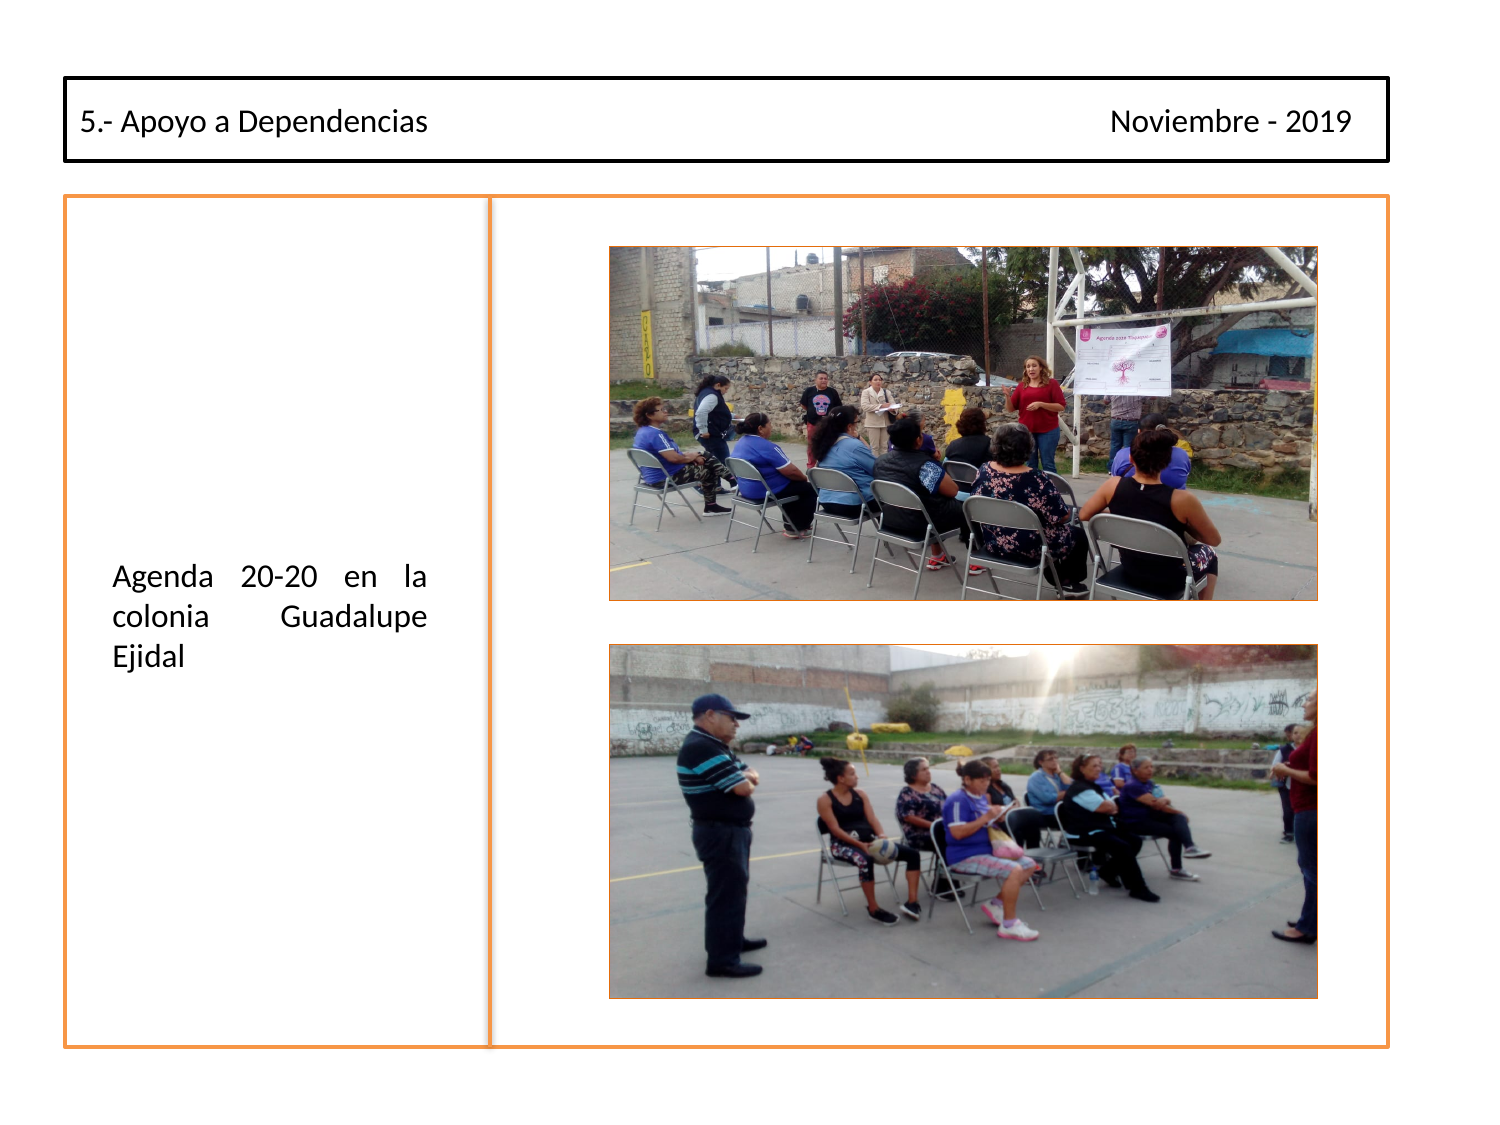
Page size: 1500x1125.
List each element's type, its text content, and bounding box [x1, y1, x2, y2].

text_box 5.- Apoyo a Dependencias Noviembre - 2019 [63, 76, 1390, 163]
text_box Agenda 20-20 en la colonia Guadalupe Ejidal [41, 420, 443, 855]
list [609, 245, 1319, 601]
picture [609, 644, 1319, 1000]
text_box [63, 194, 1390, 1049]
